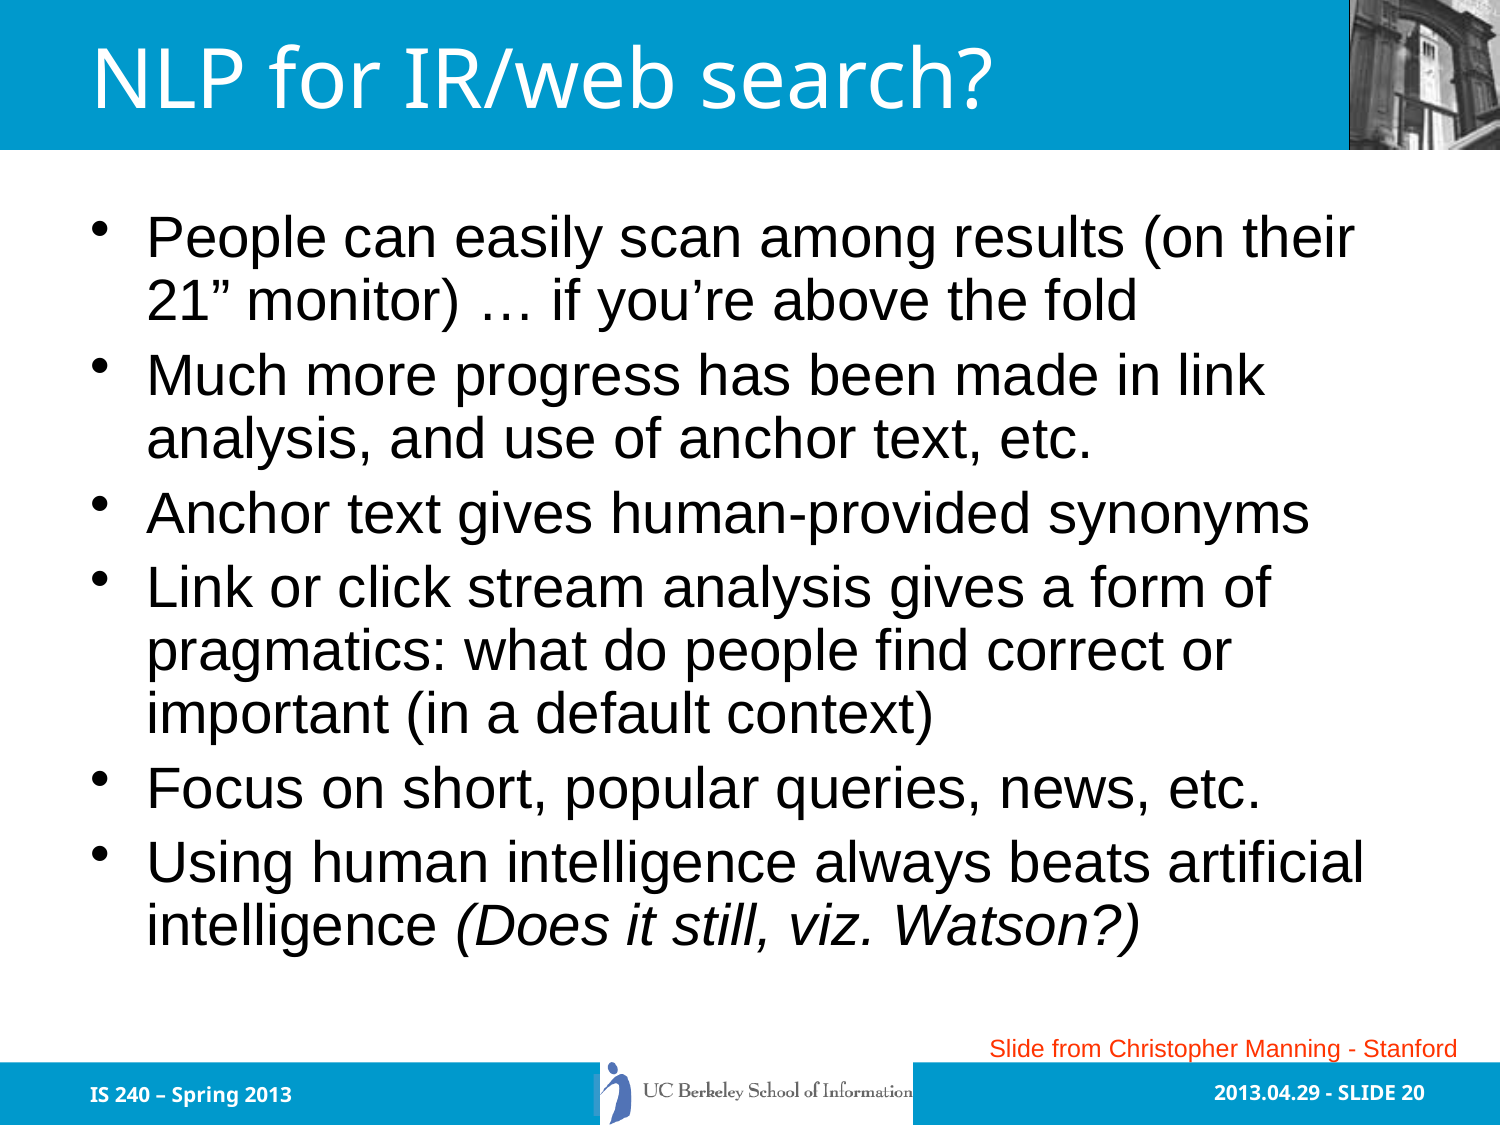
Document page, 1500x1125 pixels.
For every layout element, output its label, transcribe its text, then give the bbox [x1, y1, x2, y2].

slide_number IS 240 – Spring 2013 [75, 1062, 388, 1125]
text_box Slide from Christopher Manning - Stanford [974, 1025, 1474, 1070]
title NLP for IR/web search? [75, 0, 1350, 150]
list People can easily scan among results (on their 21” monitor) … if you’re above the fold Much more progress has been made in link analysis, and use of anchor text, etc. Anchor text gives human-provided synonyms Link or click stream analysis gives a form of pragmatics: what do people find correct or important (in a default context) Focus on short, popular queries, news, etc. Using human intelligence always beats artificial intelligence (Does it still, viz. Watson?) [75, 200, 1425, 1013]
picture [1350, 0, 1500, 150]
picture [594, 1062, 912, 1125]
